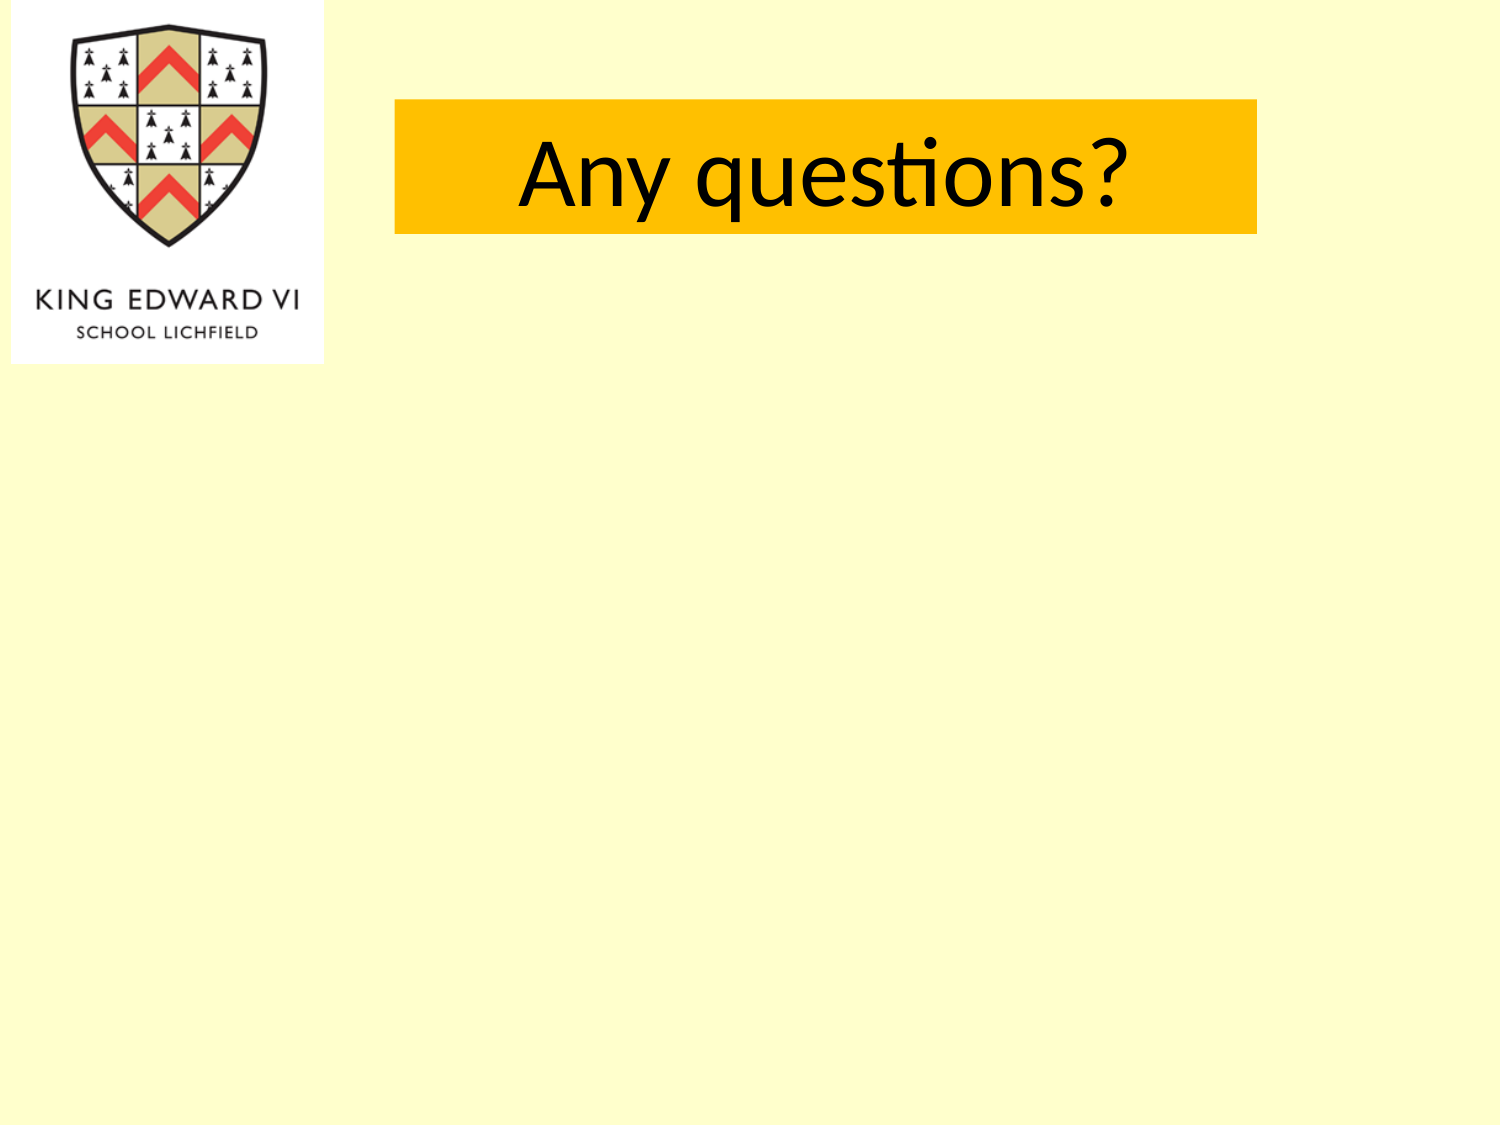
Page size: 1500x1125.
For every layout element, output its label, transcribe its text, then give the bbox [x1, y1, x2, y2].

picture [11, 0, 324, 364]
text_box Any questions? [394, 99, 1257, 234]
